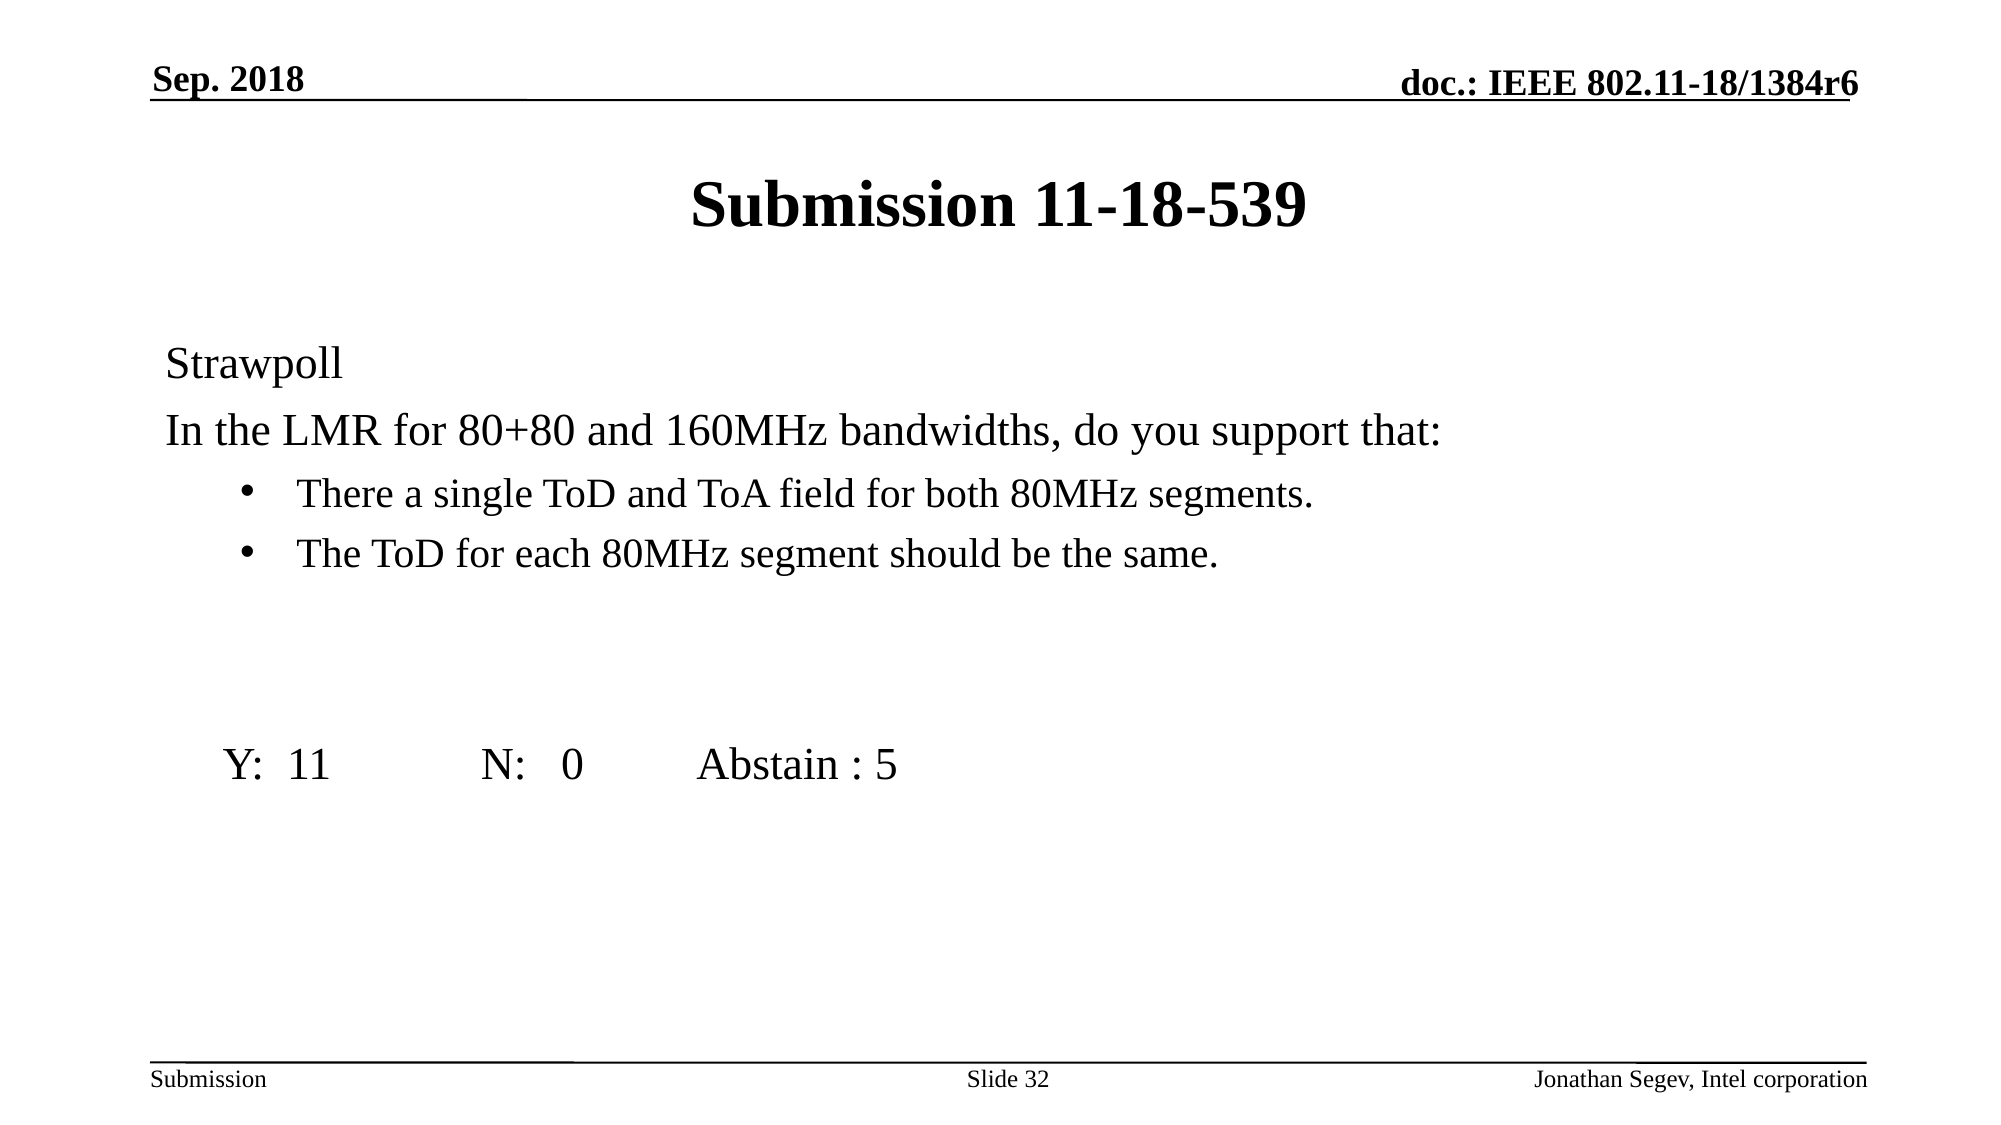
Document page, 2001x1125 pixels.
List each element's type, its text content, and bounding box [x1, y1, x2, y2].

footer Jonathan Segev, Intel corporation [1171, 1061, 1869, 1093]
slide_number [152, 54, 563, 100]
slide_number Slide 32 [950, 1061, 1067, 1123]
title Submission 11-18-539 [149, 112, 1850, 288]
list Strawpoll In the LMR for 80+80 and 160MHz bandwidths, do you support that: There a single ToD and ToA field for both 80MHz segments. The ToD for each 80MHz segment should be the same. Y: 11 N: 0 Abstain : 5 [149, 324, 1850, 1000]
